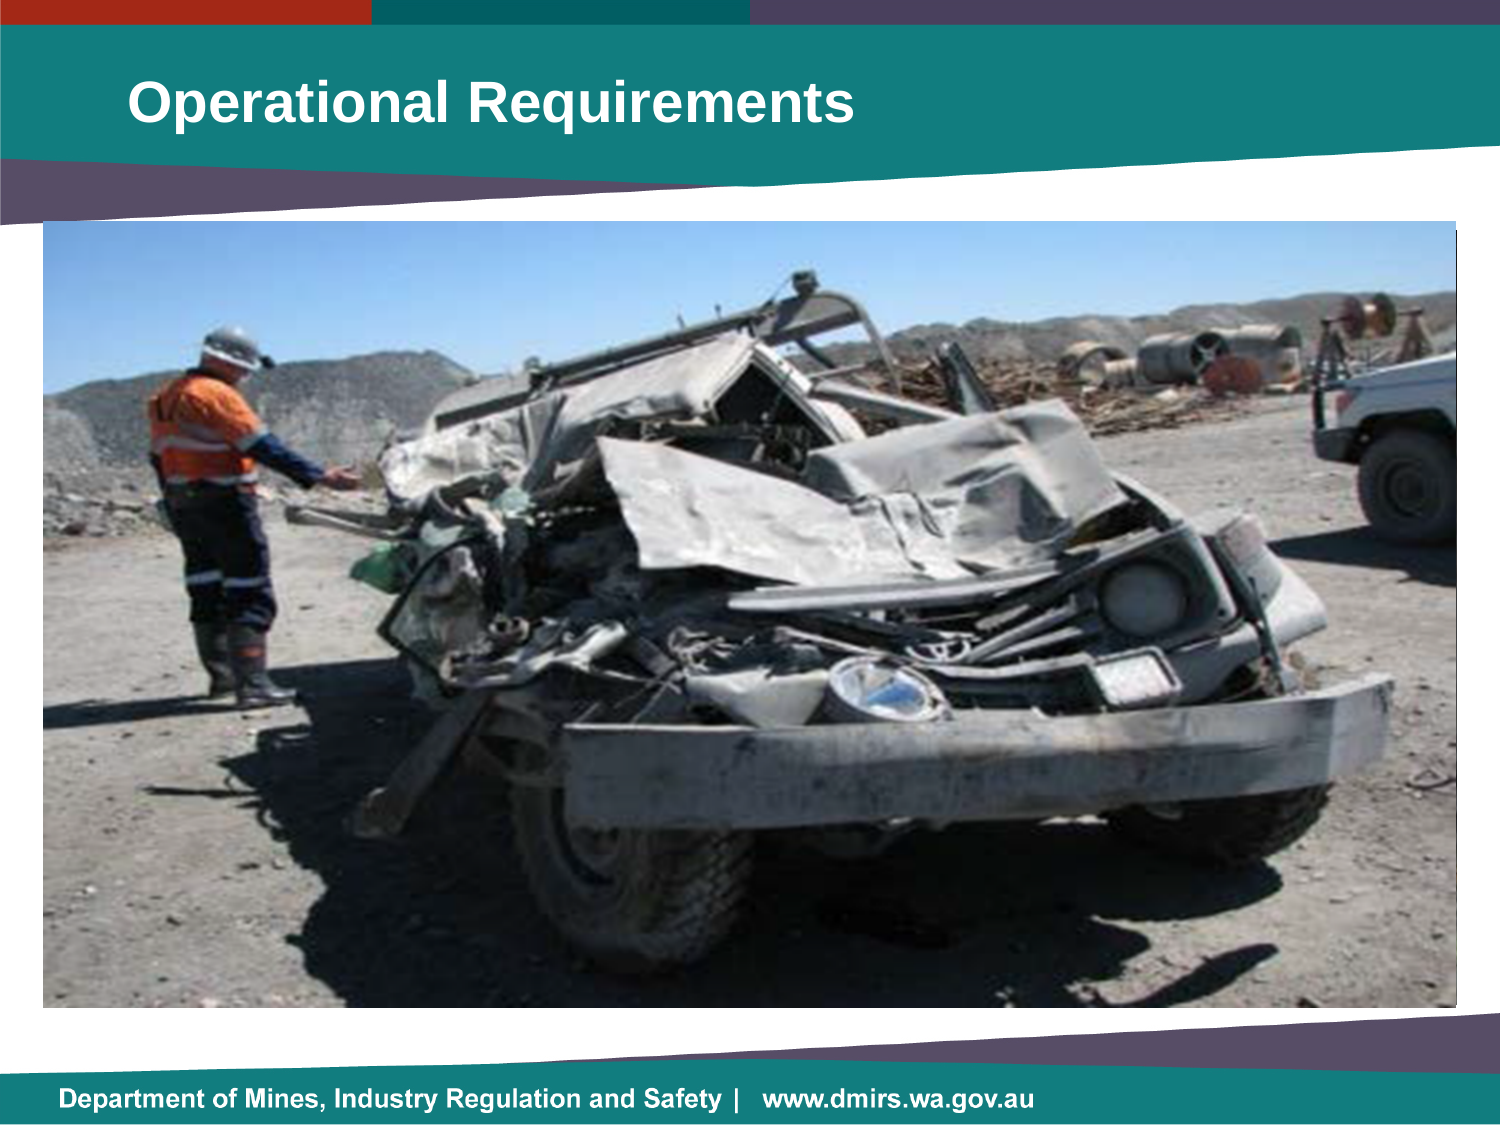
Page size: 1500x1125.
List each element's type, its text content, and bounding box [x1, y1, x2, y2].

picture [0, 1013, 1500, 1125]
picture [0, 0, 1500, 1008]
title Operational Requirements [112, 37, 1388, 161]
